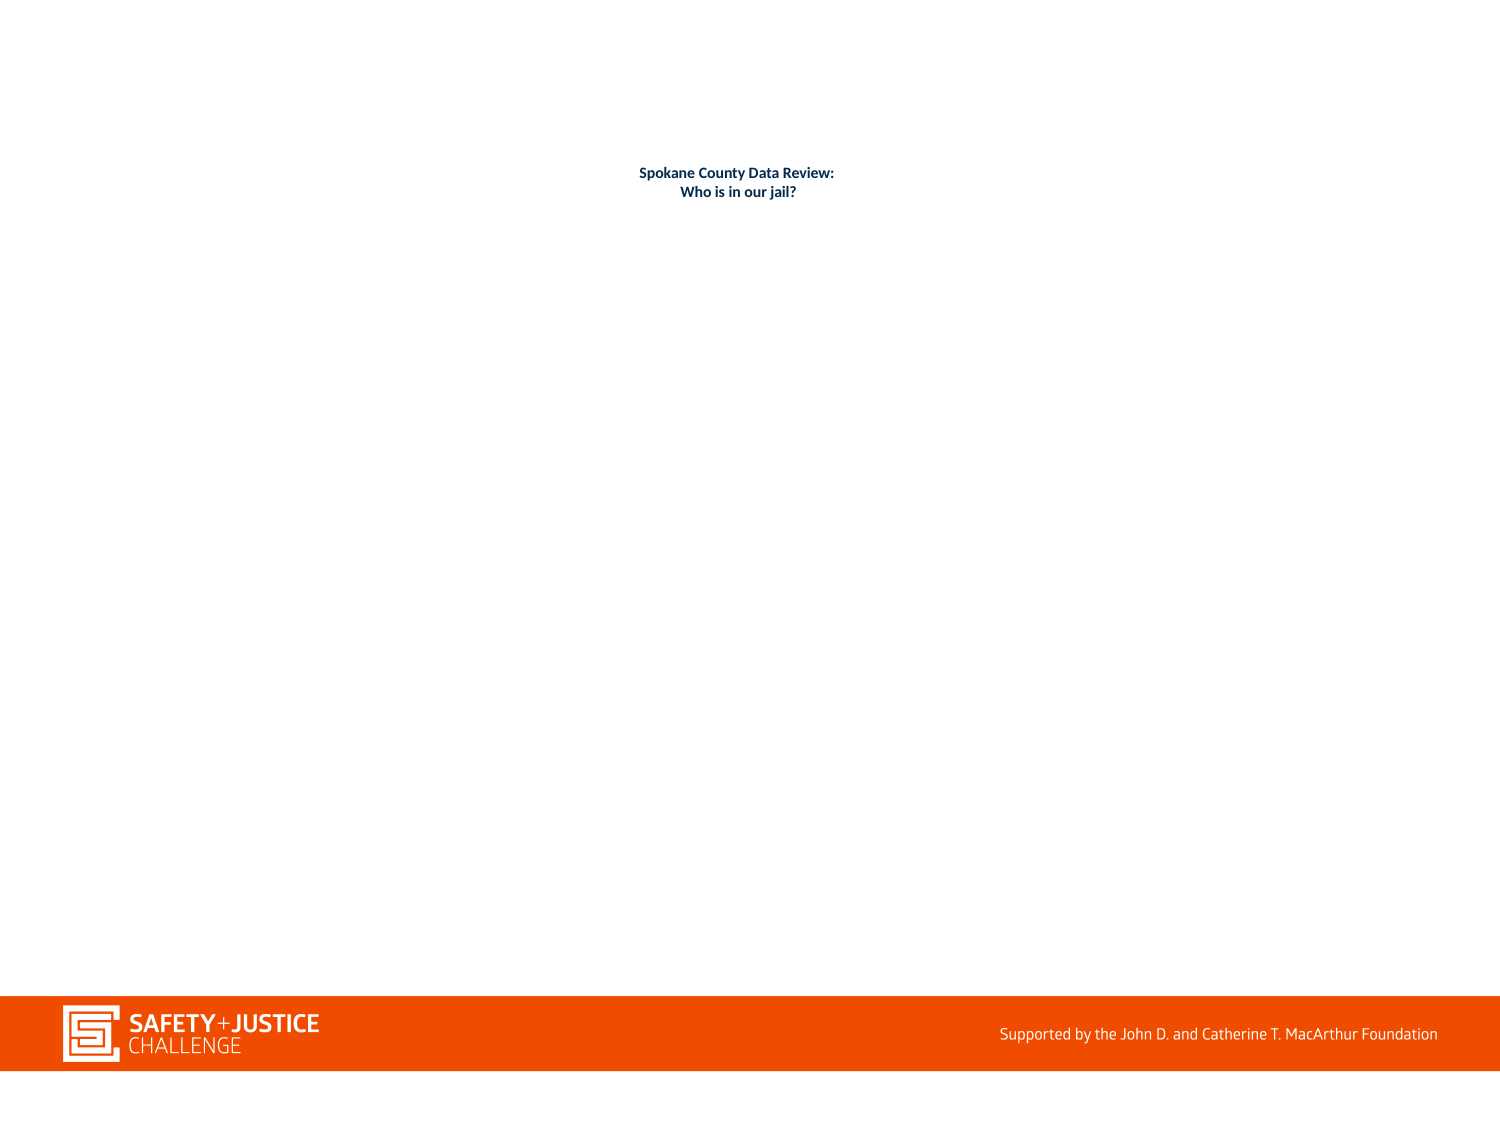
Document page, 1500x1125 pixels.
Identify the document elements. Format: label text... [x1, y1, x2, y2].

title Spokane County Data Review: Who is in our jail? [112, 22, 1369, 210]
picture [0, 0, 1500, 1125]
